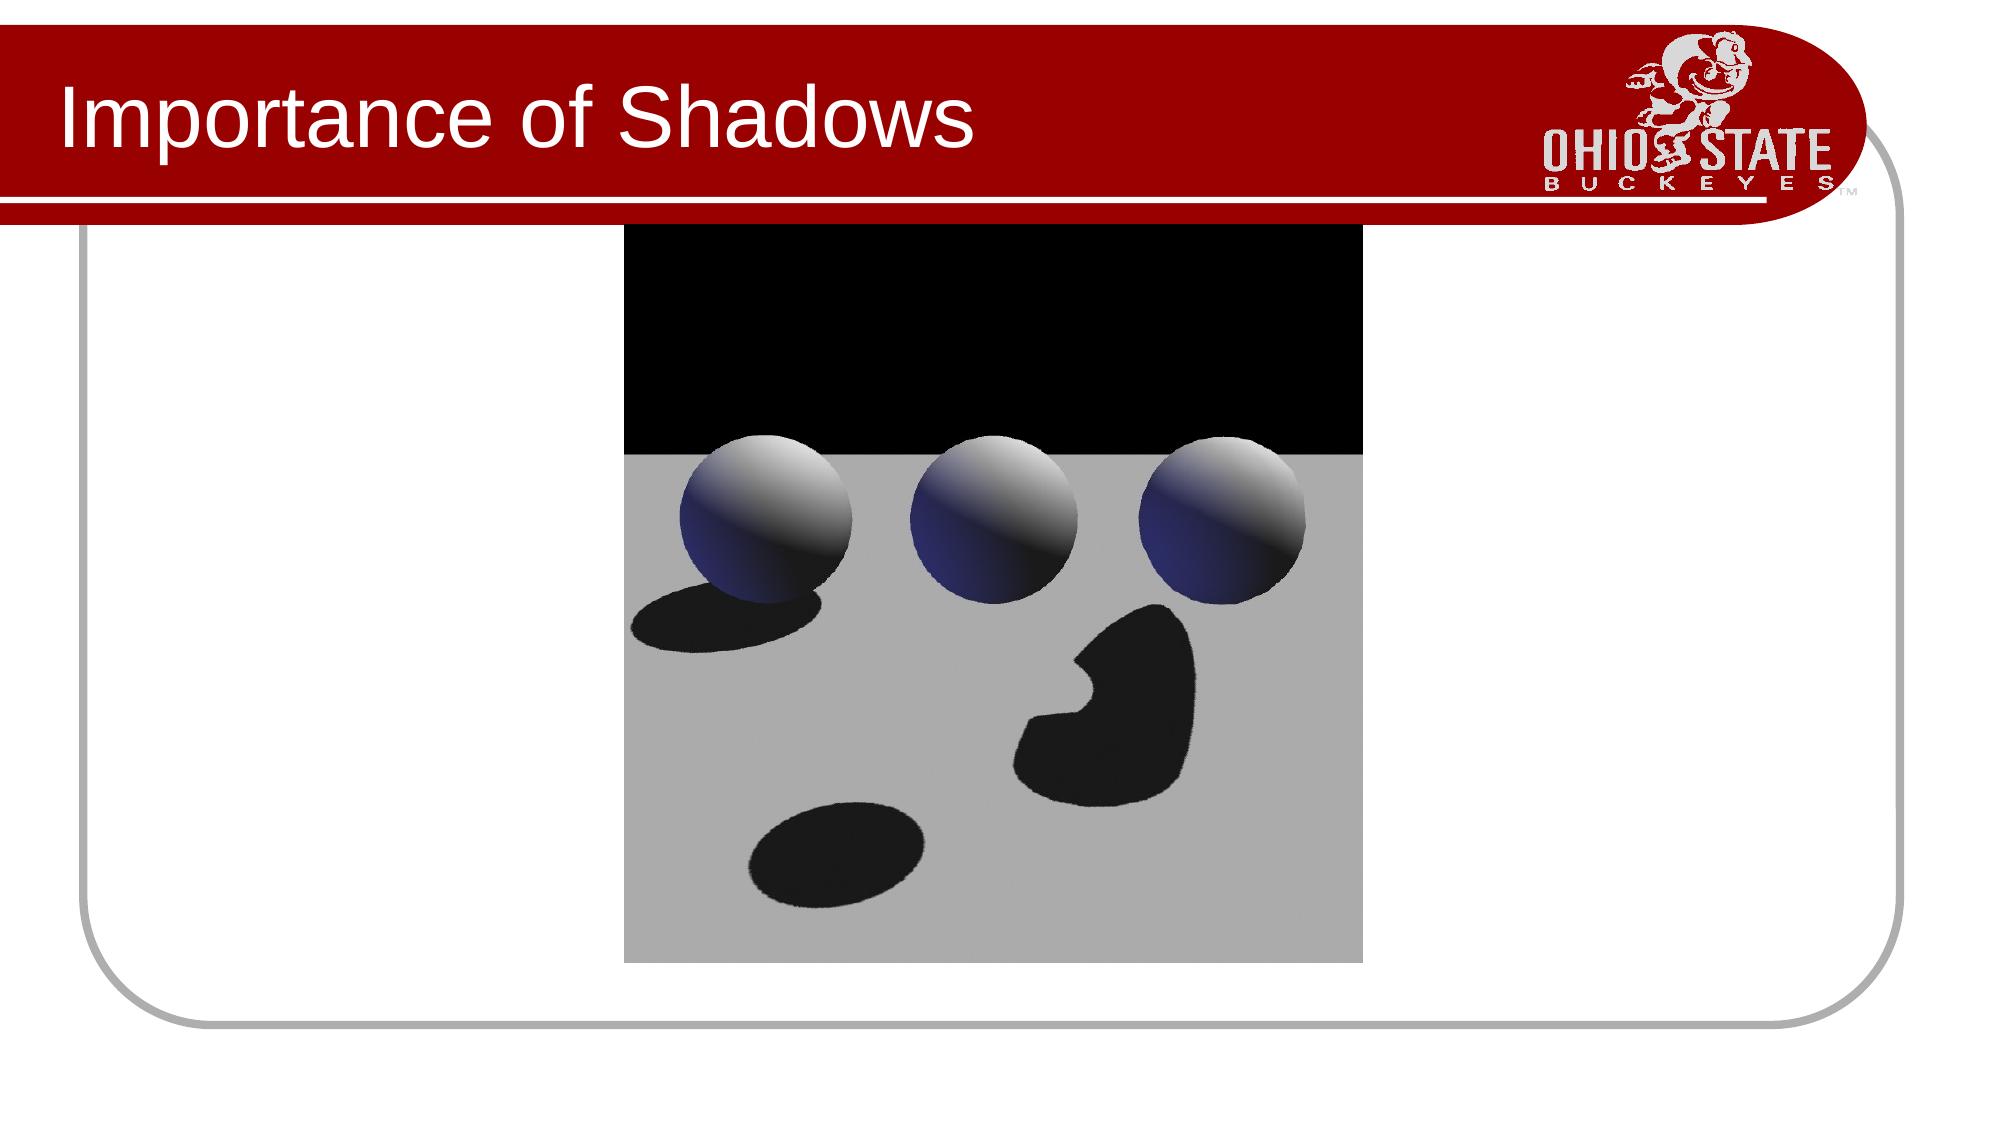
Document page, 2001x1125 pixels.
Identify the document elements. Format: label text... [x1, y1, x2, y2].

title Importance of Shadows [42, 37, 1601, 188]
picture [624, 224, 1363, 963]
